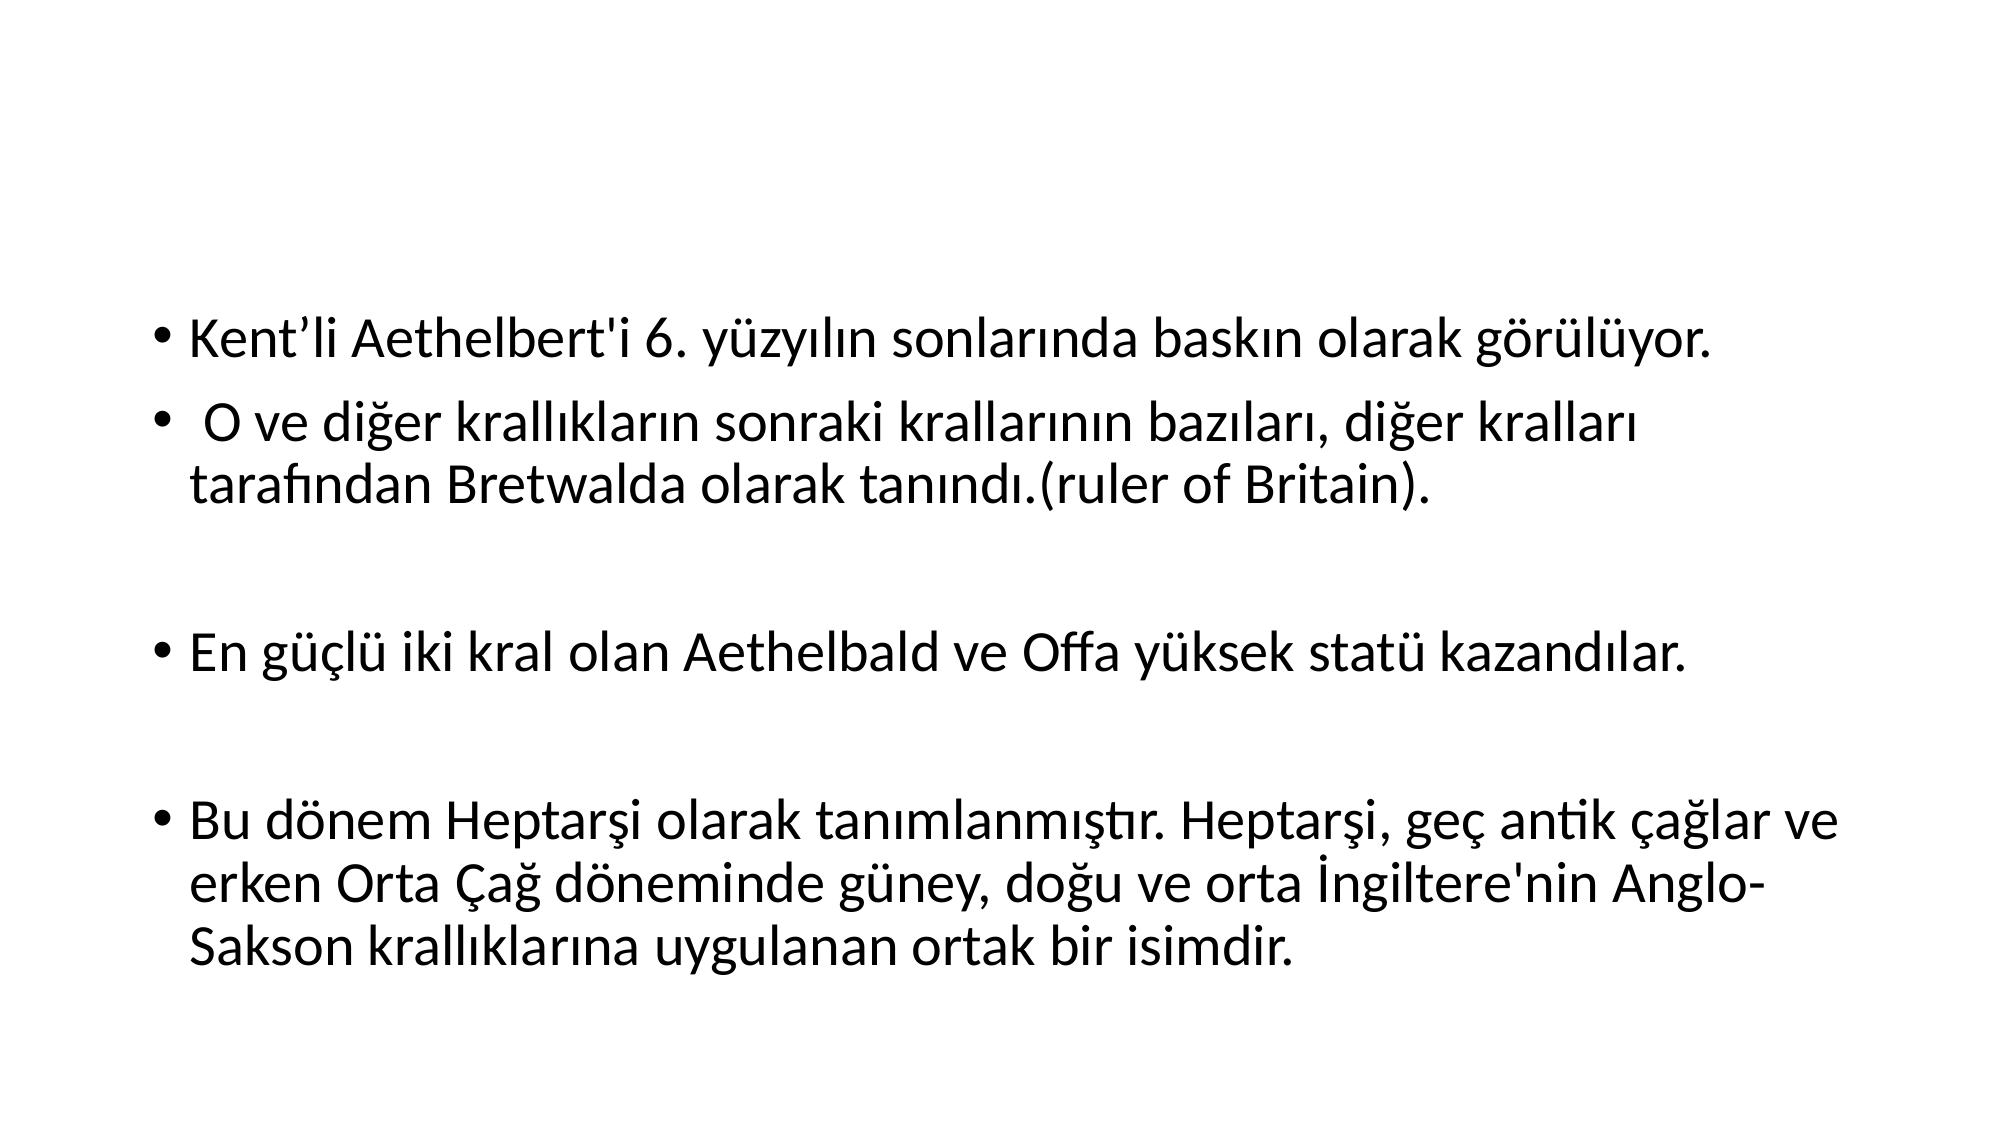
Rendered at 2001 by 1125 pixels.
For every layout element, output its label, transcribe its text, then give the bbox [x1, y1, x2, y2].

list Kent’li Aethelbert'i 6. yüzyılın sonlarında baskın olarak görülüyor. O ve diğer krallıkların sonraki krallarının bazıları, diğer kralları tarafından Bretwalda olarak tanındı.(ruler of Britain). En güçlü iki kral olan Aethelbald ve Offa yüksek statü kazandılar. Bu dönem Heptarşi olarak tanımlanmıştır. Heptarşi, geç antik çağlar ve erken Orta Çağ döneminde güney, doğu ve orta İngiltere'nin Anglo-Sakson krallıklarına uygulanan ortak bir isimdir. [137, 299, 1863, 1014]
